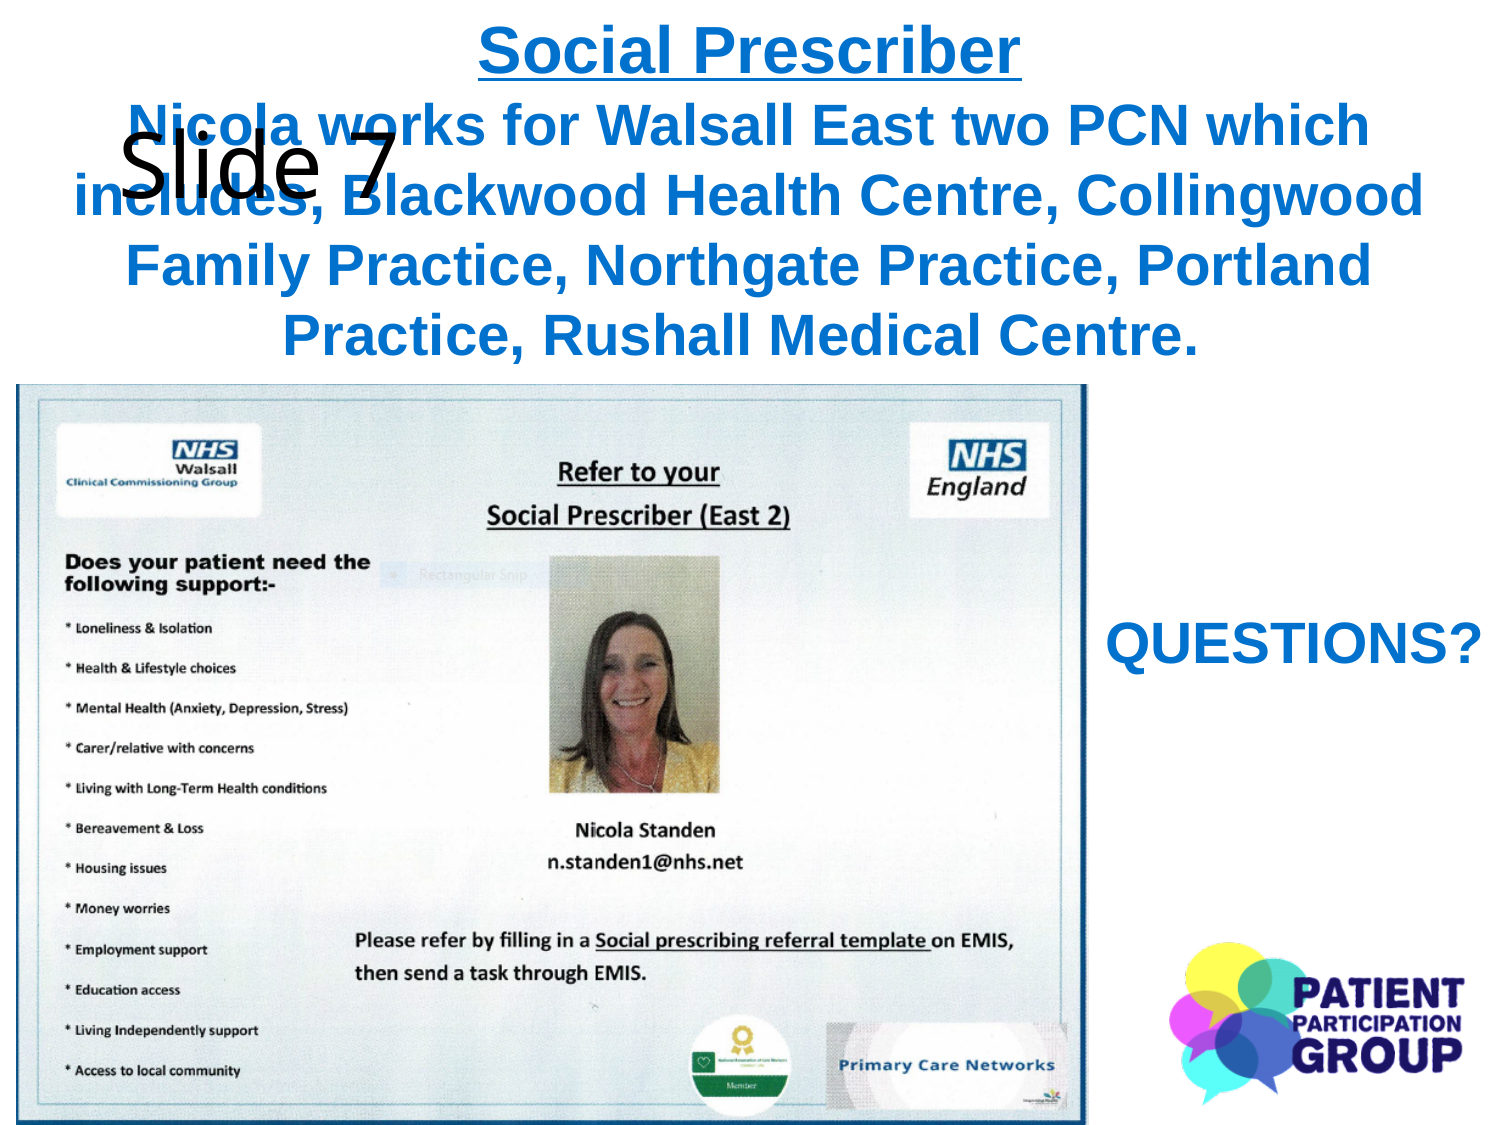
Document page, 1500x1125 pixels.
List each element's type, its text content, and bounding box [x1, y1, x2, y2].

title Slide 7 [103, 59, 1397, 278]
picture [1164, 934, 1472, 1114]
picture [16, 384, 1089, 1125]
text_box QUESTIONS? [1090, 597, 1500, 683]
text_box Social Prescriber Nicola works for Walsall East two PCN which includes, Blackwood Health Centre, Collingwood Family Practice, Northgate Practice, Portland Practice, Rushall Medical Centre. [0, 0, 1500, 375]
